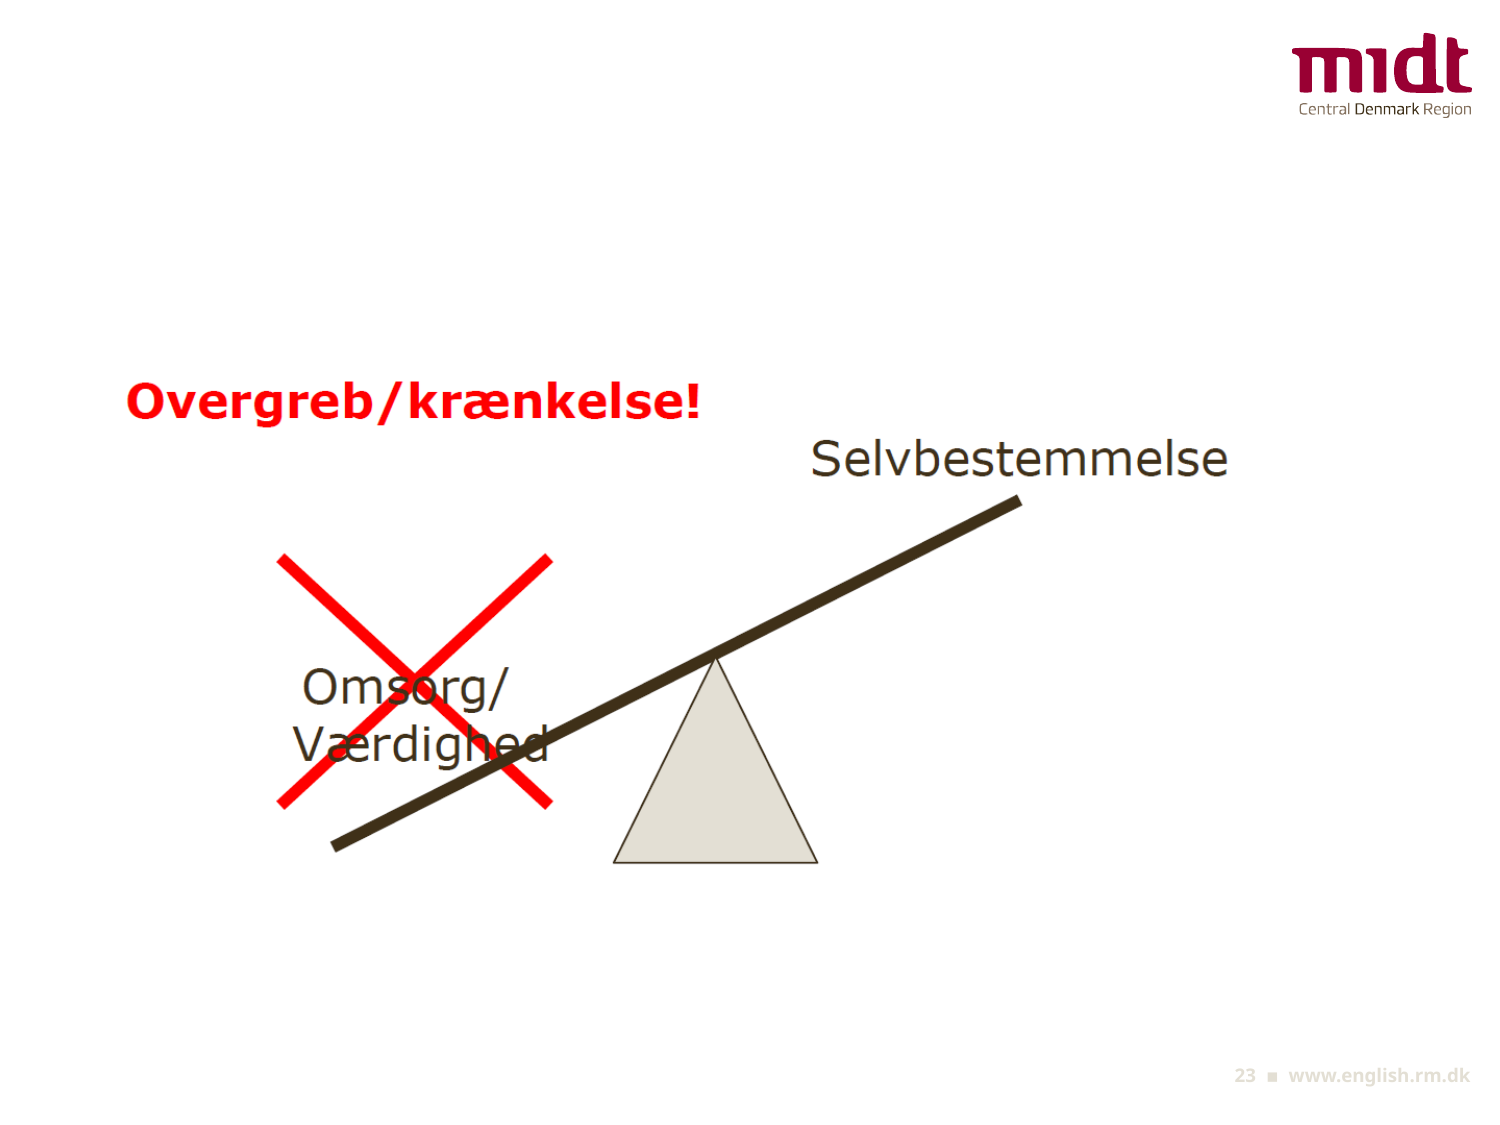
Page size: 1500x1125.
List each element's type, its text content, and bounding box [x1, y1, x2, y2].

text_box ‹#› ▪ www.english.rm.dk [1088, 1038, 1471, 1090]
picture [100, 278, 1304, 917]
